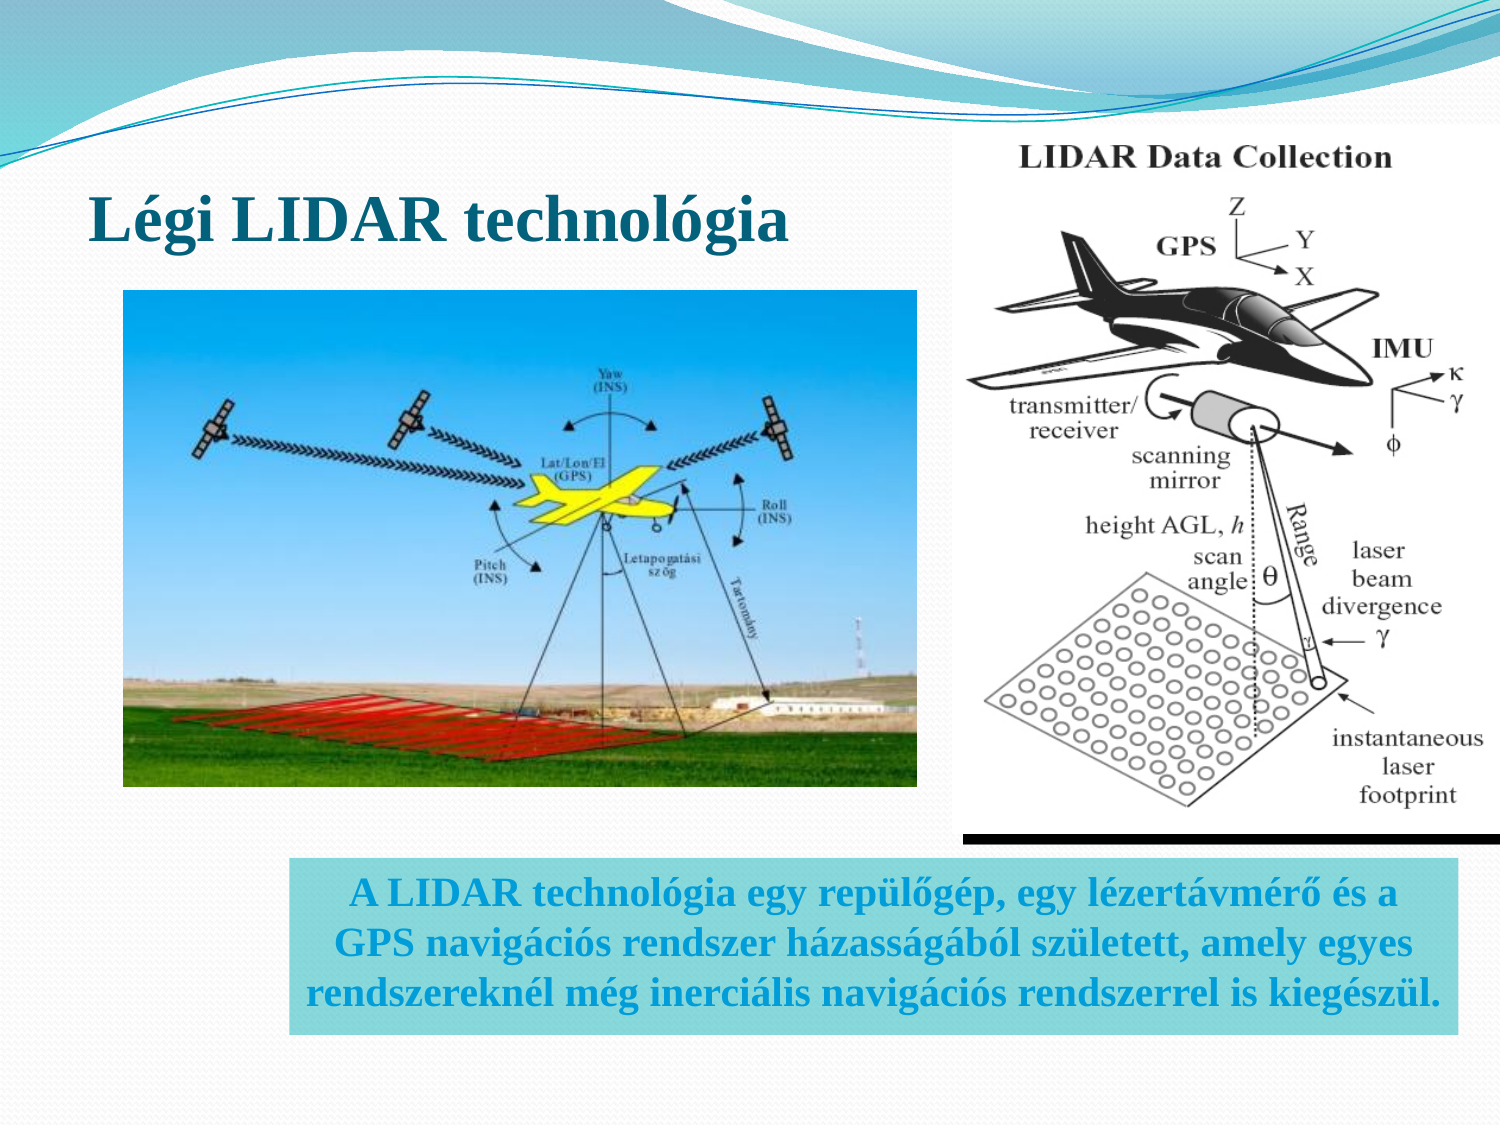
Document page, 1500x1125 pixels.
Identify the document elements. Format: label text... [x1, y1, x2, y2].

title Légi LIDAR technológia [88, 137, 863, 256]
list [952, 125, 1500, 835]
picture [123, 357, 918, 787]
text_box A LIDAR technológia egy repülőgép, egy lézertávmérő és a GPS navigációs rendszer házasságából született, amely egyes rendszereknél még inerciális navigációs rendszerrel is kiegészül. [289, 857, 1459, 1035]
